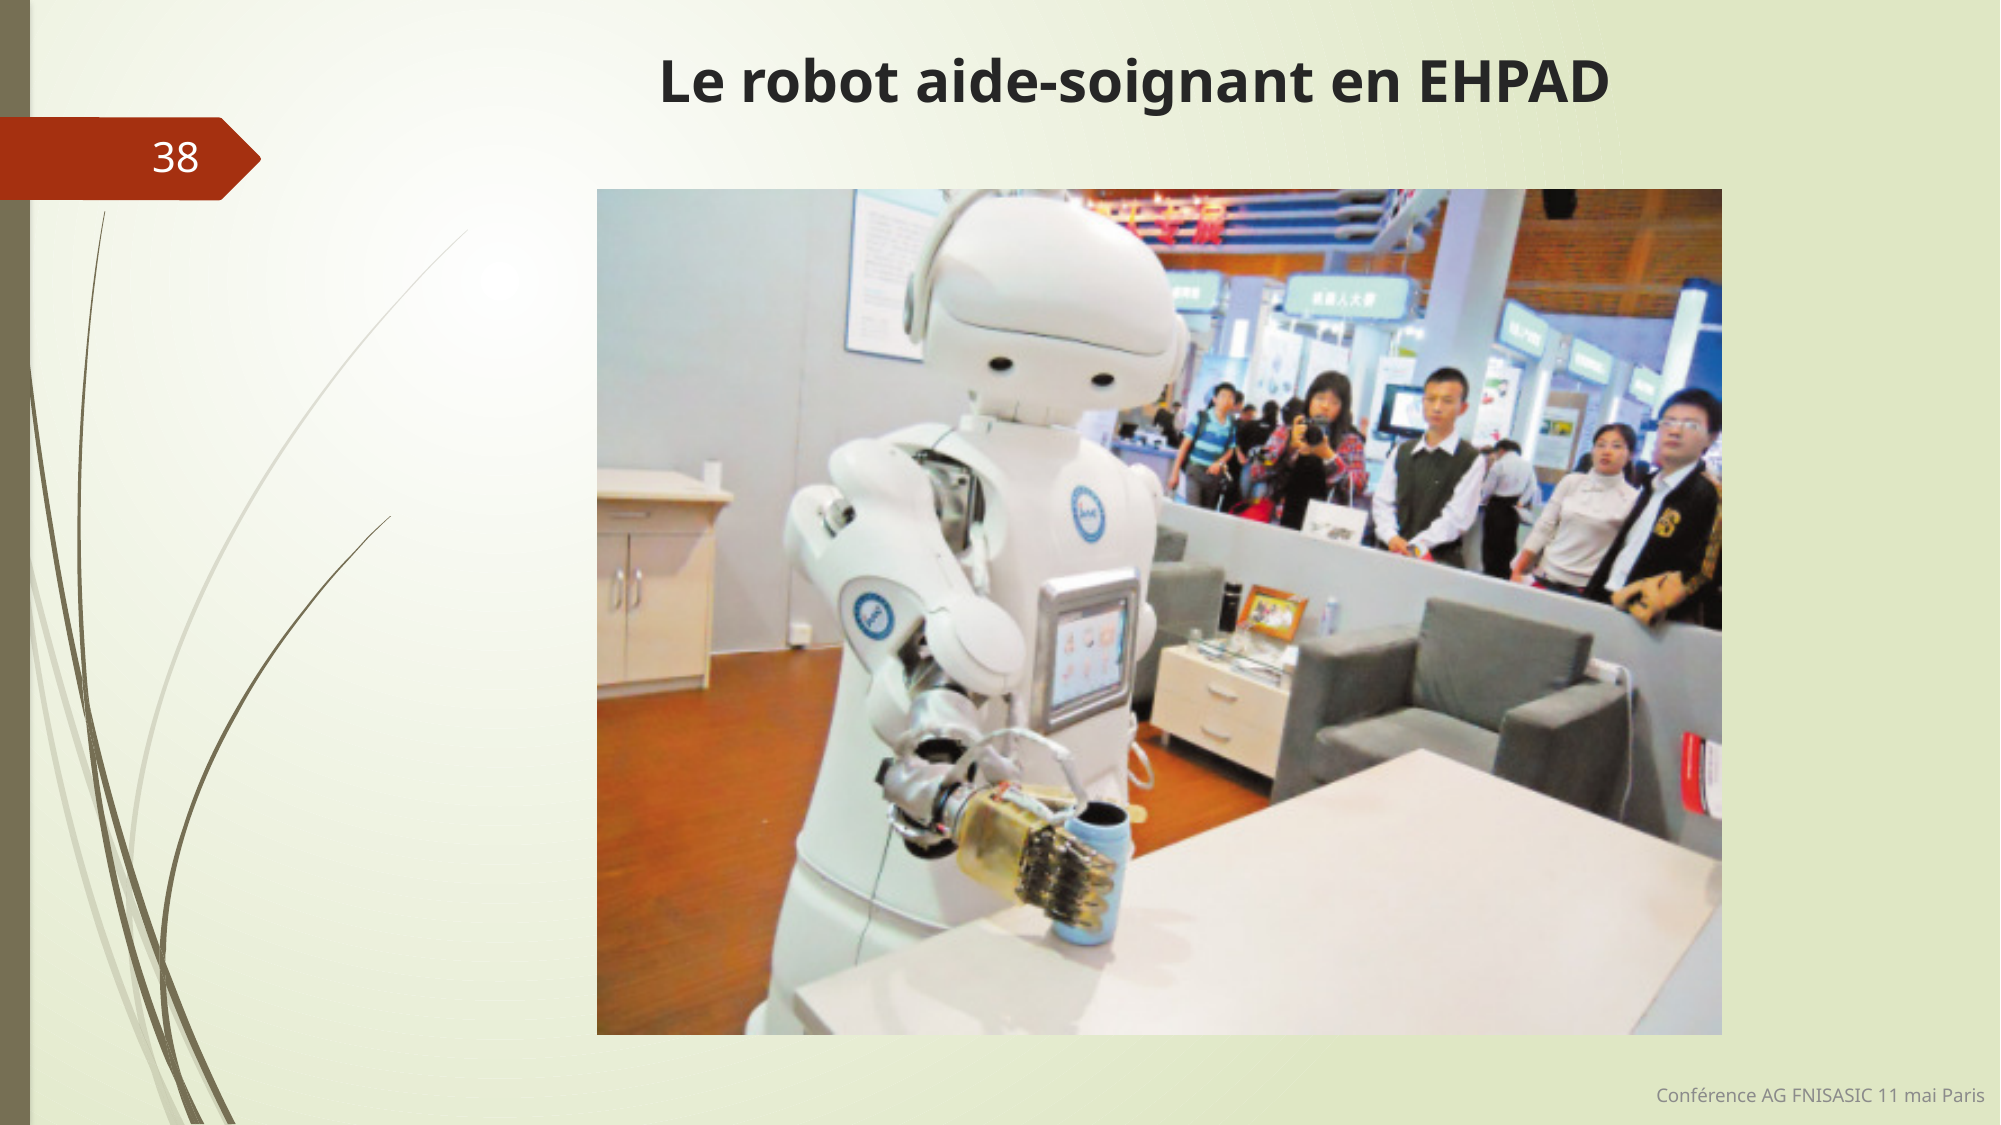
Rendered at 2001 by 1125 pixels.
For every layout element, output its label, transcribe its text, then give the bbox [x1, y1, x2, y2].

title Le robot aide-soignant en EHPAD [404, 37, 1867, 248]
picture [597, 188, 1723, 1035]
slide_number 38 [87, 129, 216, 190]
footer Conférence AG FNISASIC 11 mai Paris [750, 1065, 2000, 1125]
